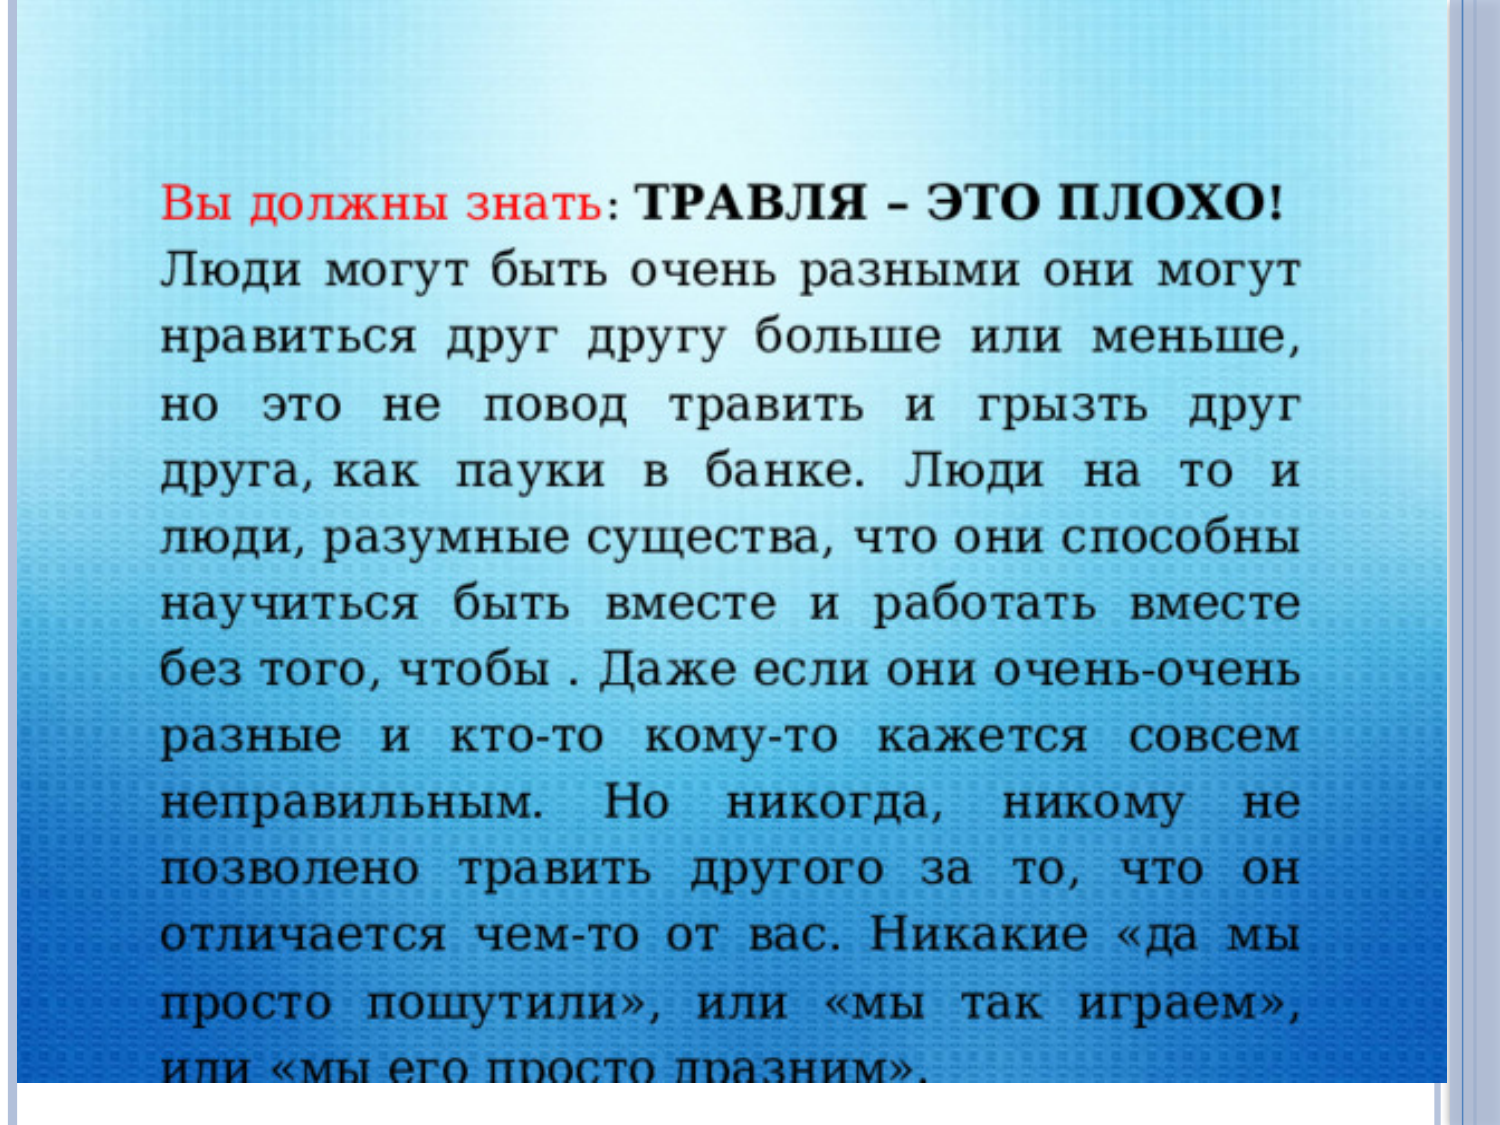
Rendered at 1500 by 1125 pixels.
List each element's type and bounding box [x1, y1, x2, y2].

list [17, 0, 1448, 1083]
